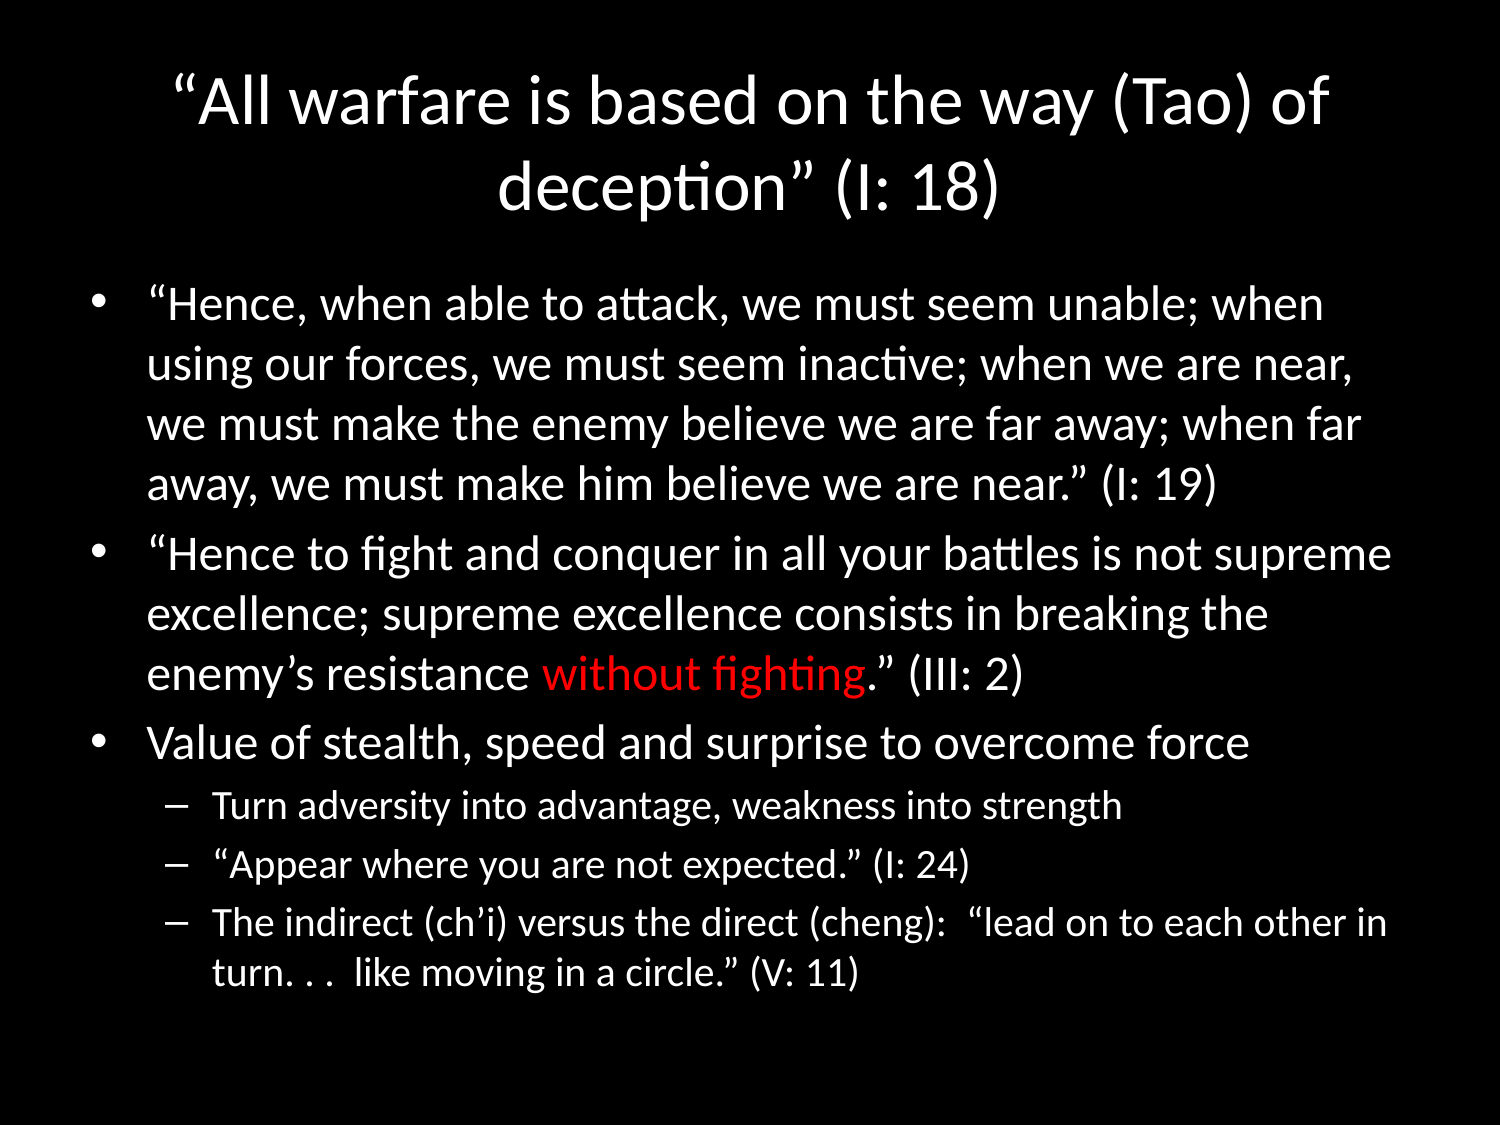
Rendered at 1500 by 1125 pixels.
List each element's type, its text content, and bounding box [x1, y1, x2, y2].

title “All warfare is based on the way (Tao) of deception” (I: 18) [75, 45, 1425, 233]
list “Hence, when able to attack, we must seem unable; when using our forces, we must seem inactive; when we are near, we must make the enemy believe we are far away; when far away, we must make him believe we are near.” (I: 19) “Hence to fight and conquer in all your battles is not supreme excellence; supreme excellence consists in breaking the enemy’s resistance without fighting.” (III: 2) Value of stealth, speed and surprise to overcome force Turn adversity into advantage, weakness into strength “Appear where you are not expected.” (I: 24) The indirect (ch’i) versus the direct (cheng): “lead on to each other in turn. . . like moving in a circle.” (V: 11) [75, 262, 1425, 1005]
